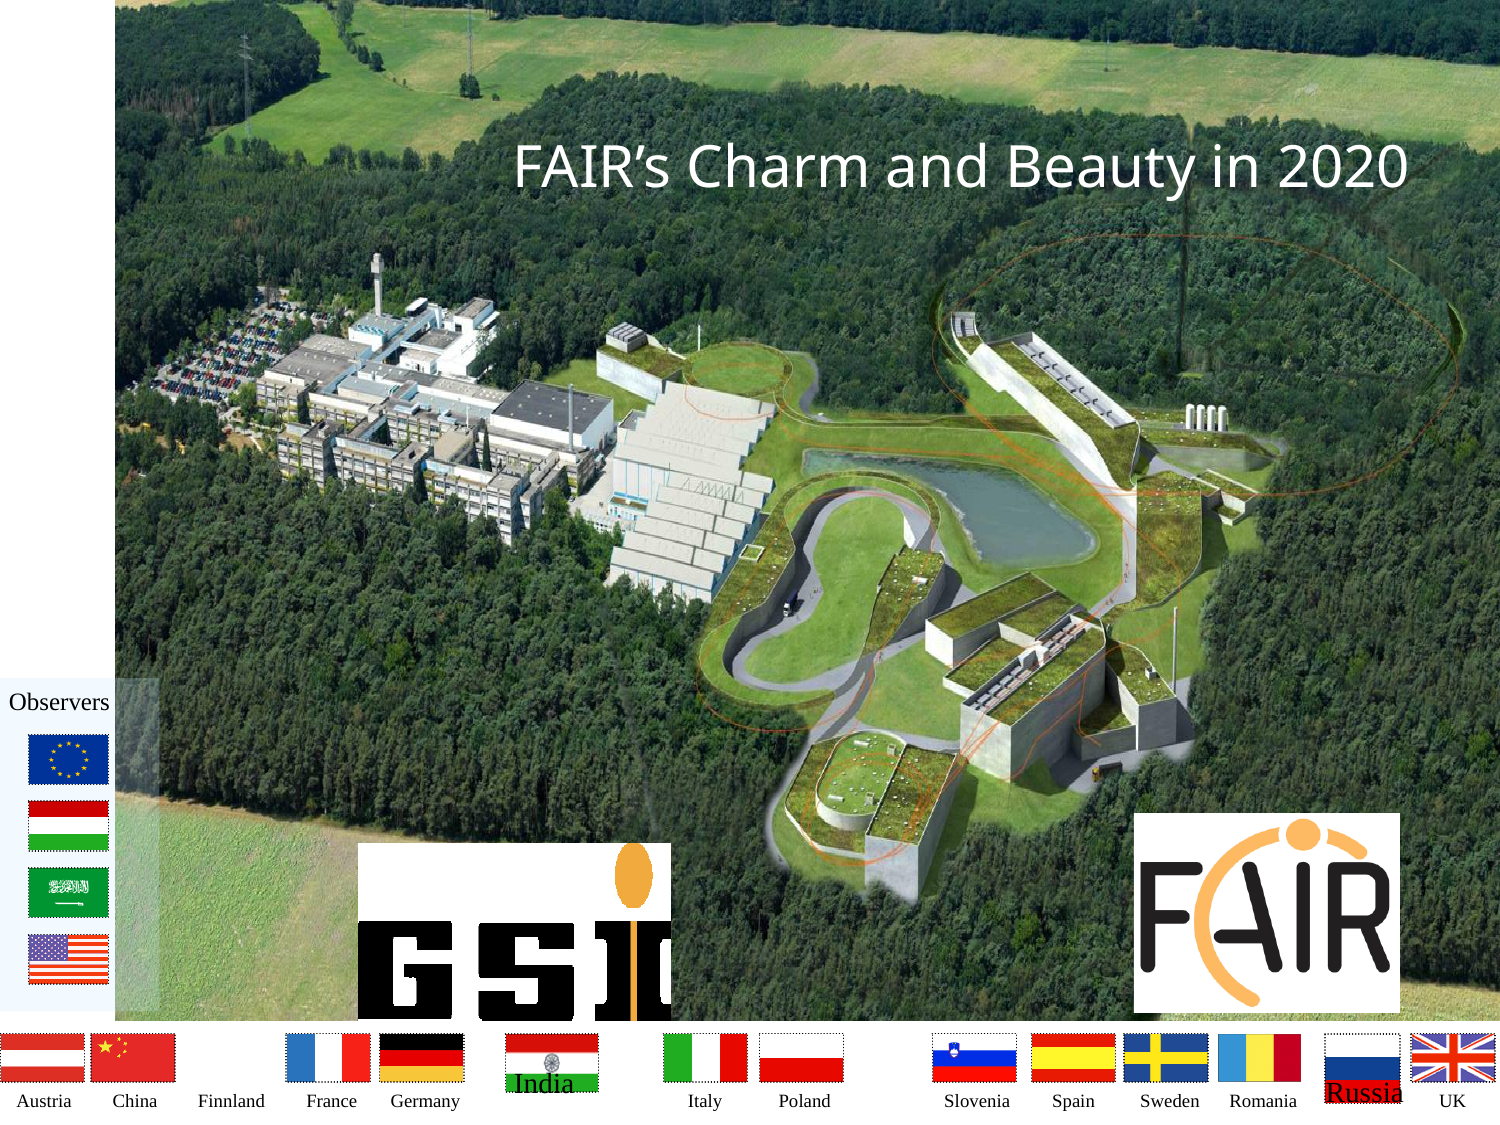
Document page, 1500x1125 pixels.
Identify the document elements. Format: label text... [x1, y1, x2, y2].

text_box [29, 735, 108, 984]
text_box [358, 842, 671, 1021]
picture [114, 0, 1500, 1021]
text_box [0, 1033, 1495, 1120]
text_box Observers [0, 678, 106, 1012]
